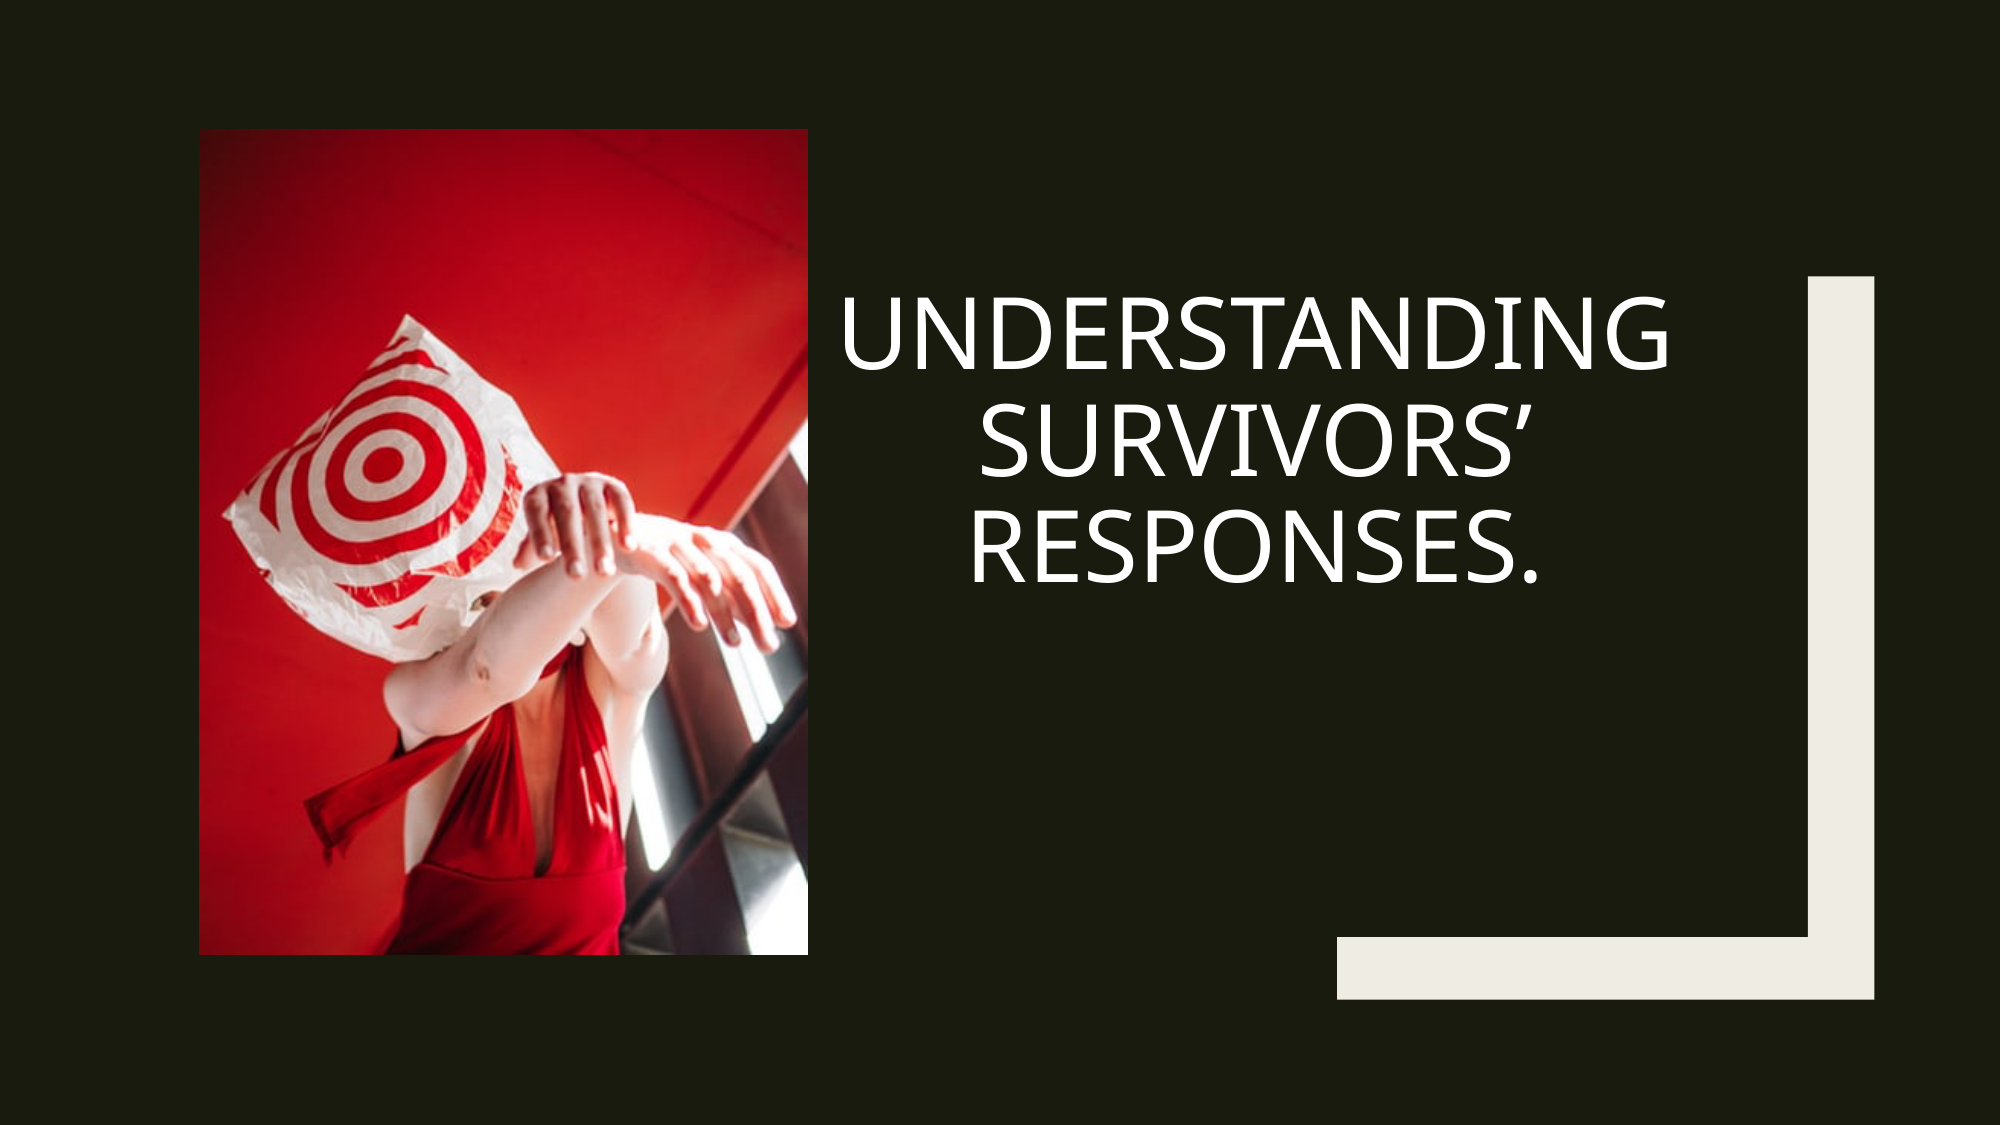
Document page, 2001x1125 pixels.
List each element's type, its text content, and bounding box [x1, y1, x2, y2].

title Understanding Survivors’ responses. [808, 184, 1724, 612]
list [199, 129, 808, 955]
